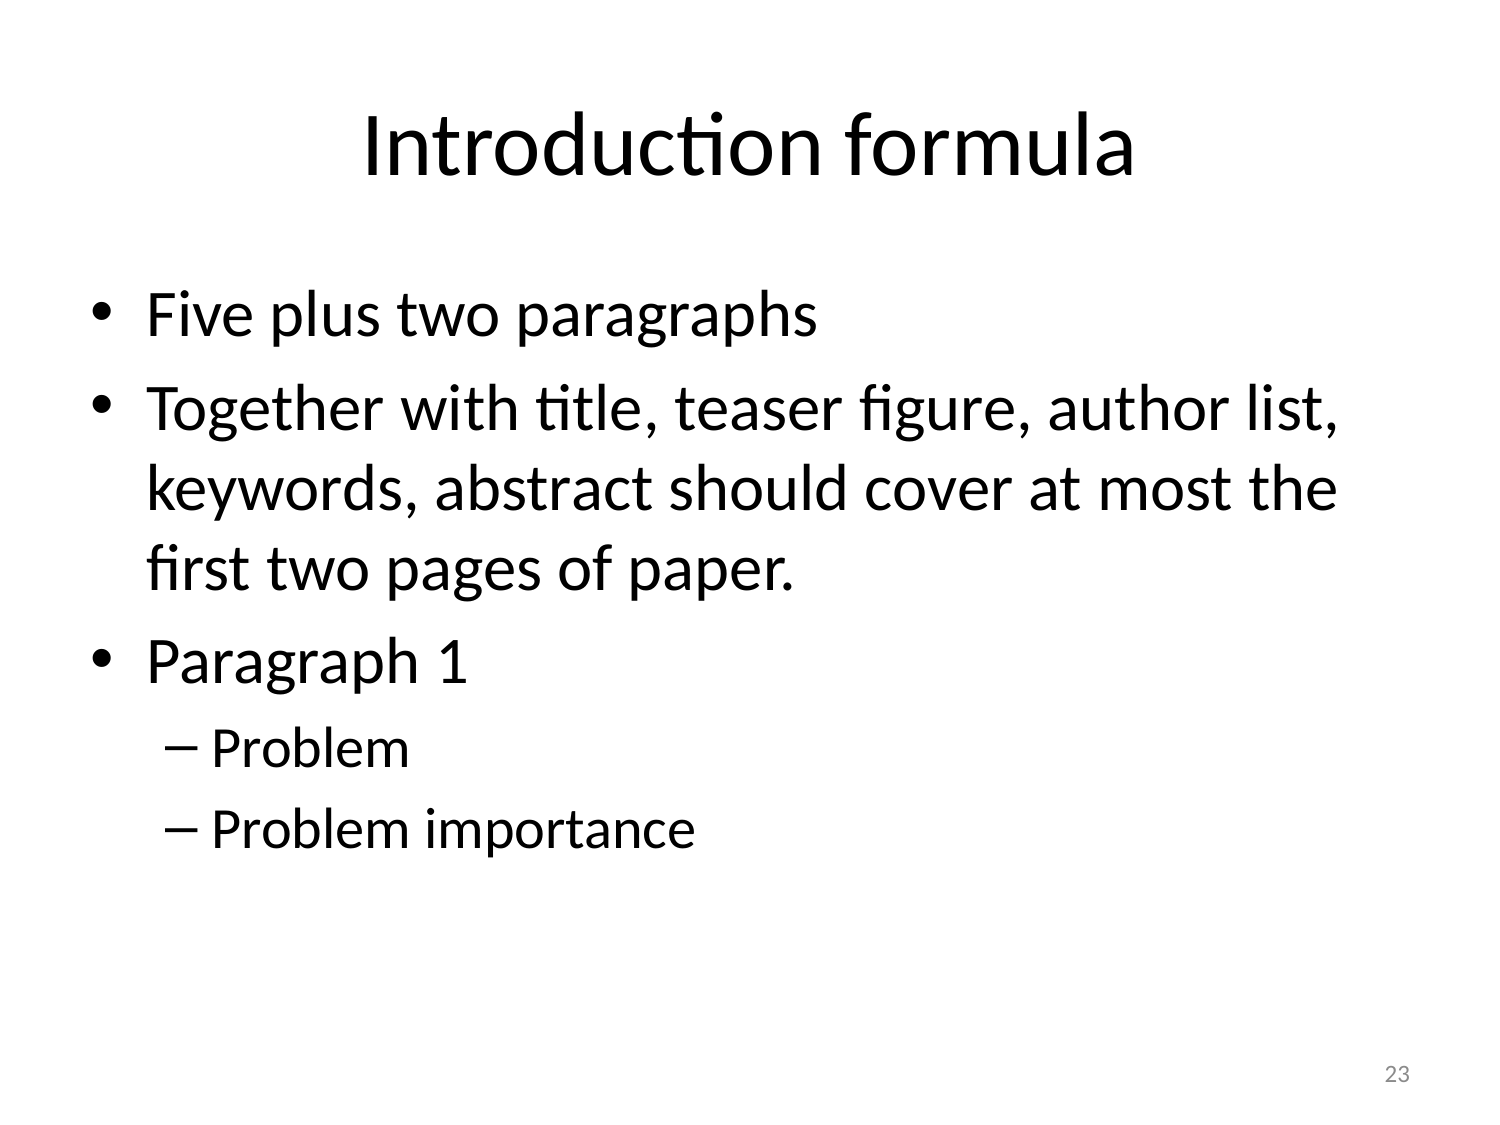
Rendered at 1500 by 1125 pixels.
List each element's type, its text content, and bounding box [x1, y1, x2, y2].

list Five plus two paragraphs Together with title, teaser figure, author list, keywords, abstract should cover at most the first two pages of paper. Paragraph 1 Problem Problem importance [75, 262, 1425, 1005]
title Introduction formula [75, 45, 1425, 233]
slide_number 23 [1074, 1042, 1425, 1103]
